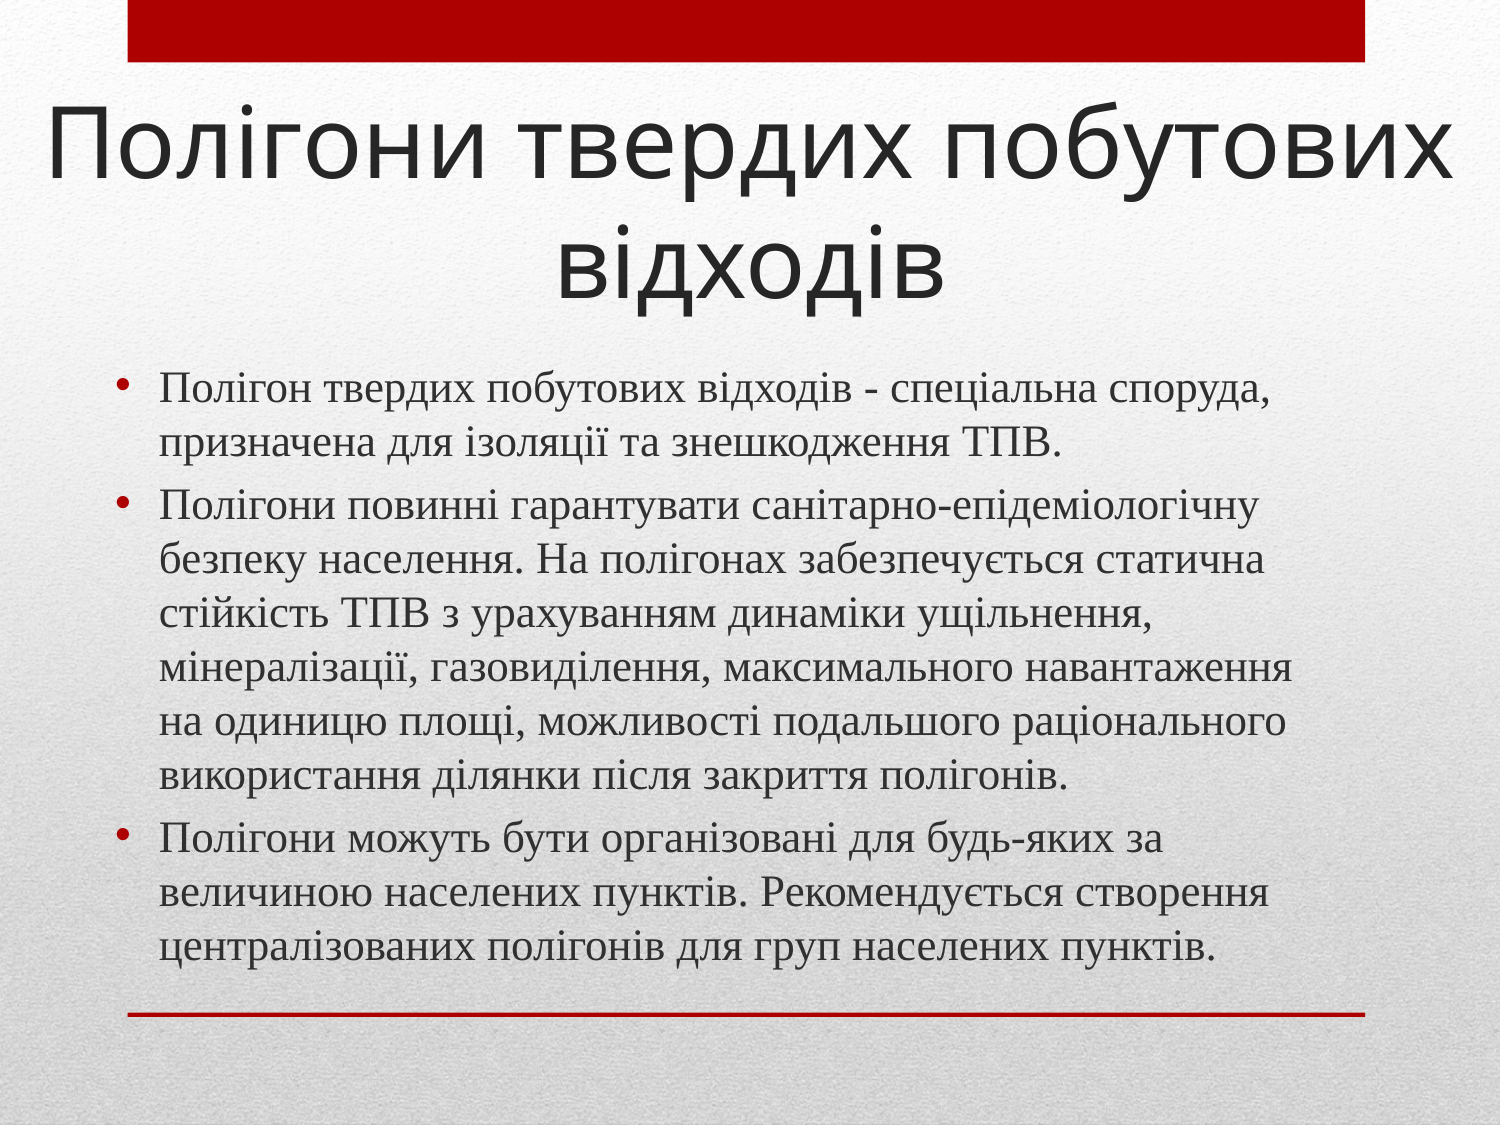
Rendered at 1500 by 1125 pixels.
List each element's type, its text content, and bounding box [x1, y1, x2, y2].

title Полігони твердих побутових відходів [17, 30, 1483, 327]
list Полігон твердих побутових відходів - спеціальна споруда, призначена для ізоляції та знешкодження ТПВ. Полігони повинні гарантувати санітарно-епідеміологічну безпеку населення. На полігонах забезпечується статична стійкість ТПВ з урахуванням динаміки ущільнення, мінералізації, газовиділення, максимального навантаження на одиницю площі, можливості подальшого раціонального використання ділянки після закриття полігонів. Полігони можуть бути організовані для будь-яких за величиною населених пунктів. Рекомендується створення централізованих полігонів для груп населених пунктів. [100, 349, 1338, 988]
